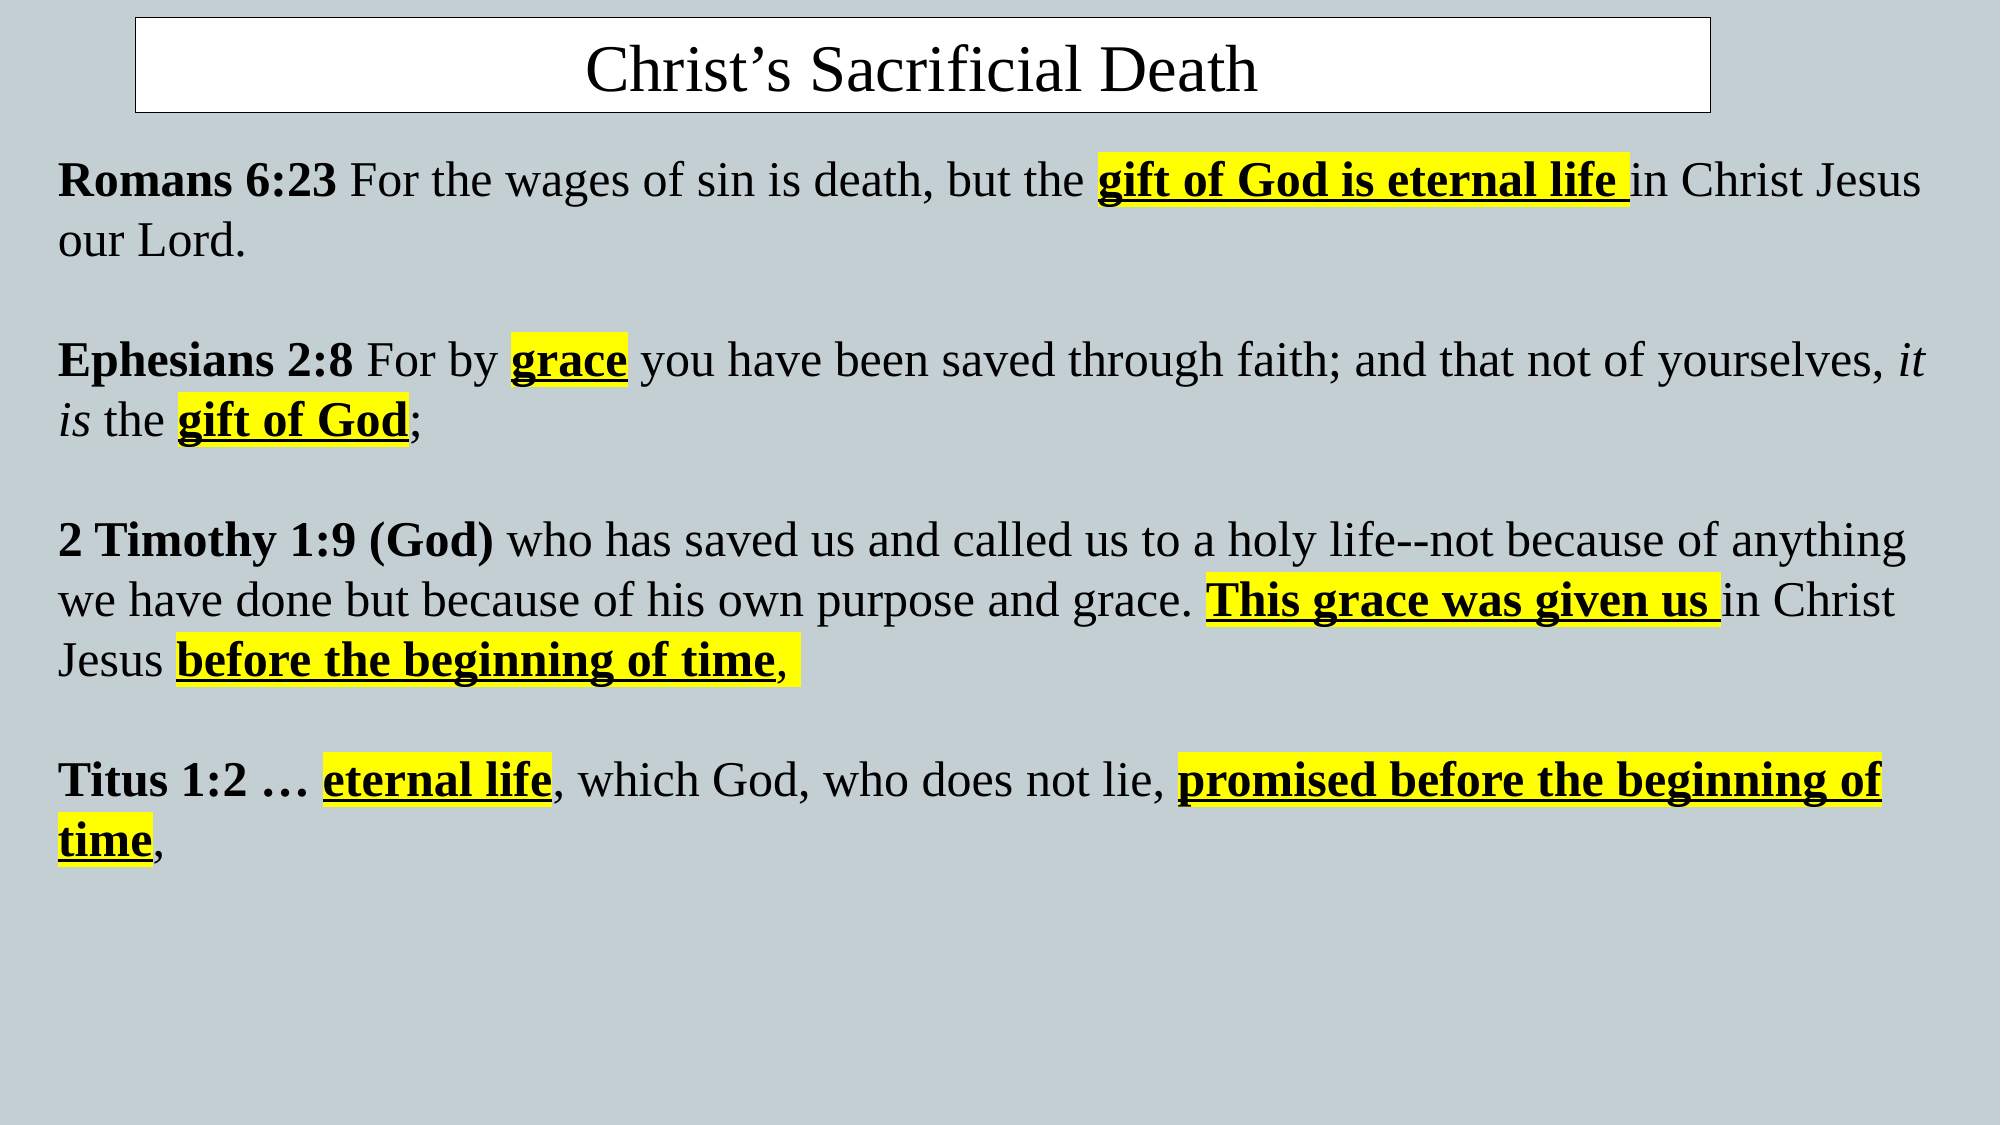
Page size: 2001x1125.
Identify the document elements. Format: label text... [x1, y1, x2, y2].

text_box Christ’s Sacrificial Death [135, 17, 1711, 113]
text_box Romans 6:23 For the wages of sin is death, but the gift of God is eternal life in Christ Jesus our Lord. Ephesians 2:8 For by grace you have been saved through faith; and that not of yourselves, it is the gift of God; 2 Timothy 1:9 (God) who has saved us and called us to a holy life--not because of anything we have done but because of his own purpose and grace. This grace was given us in Christ Jesus before the beginning of time, Titus 1:2 … eternal life, which God, who does not lie, promised before the beginning of time, [43, 138, 1954, 1125]
